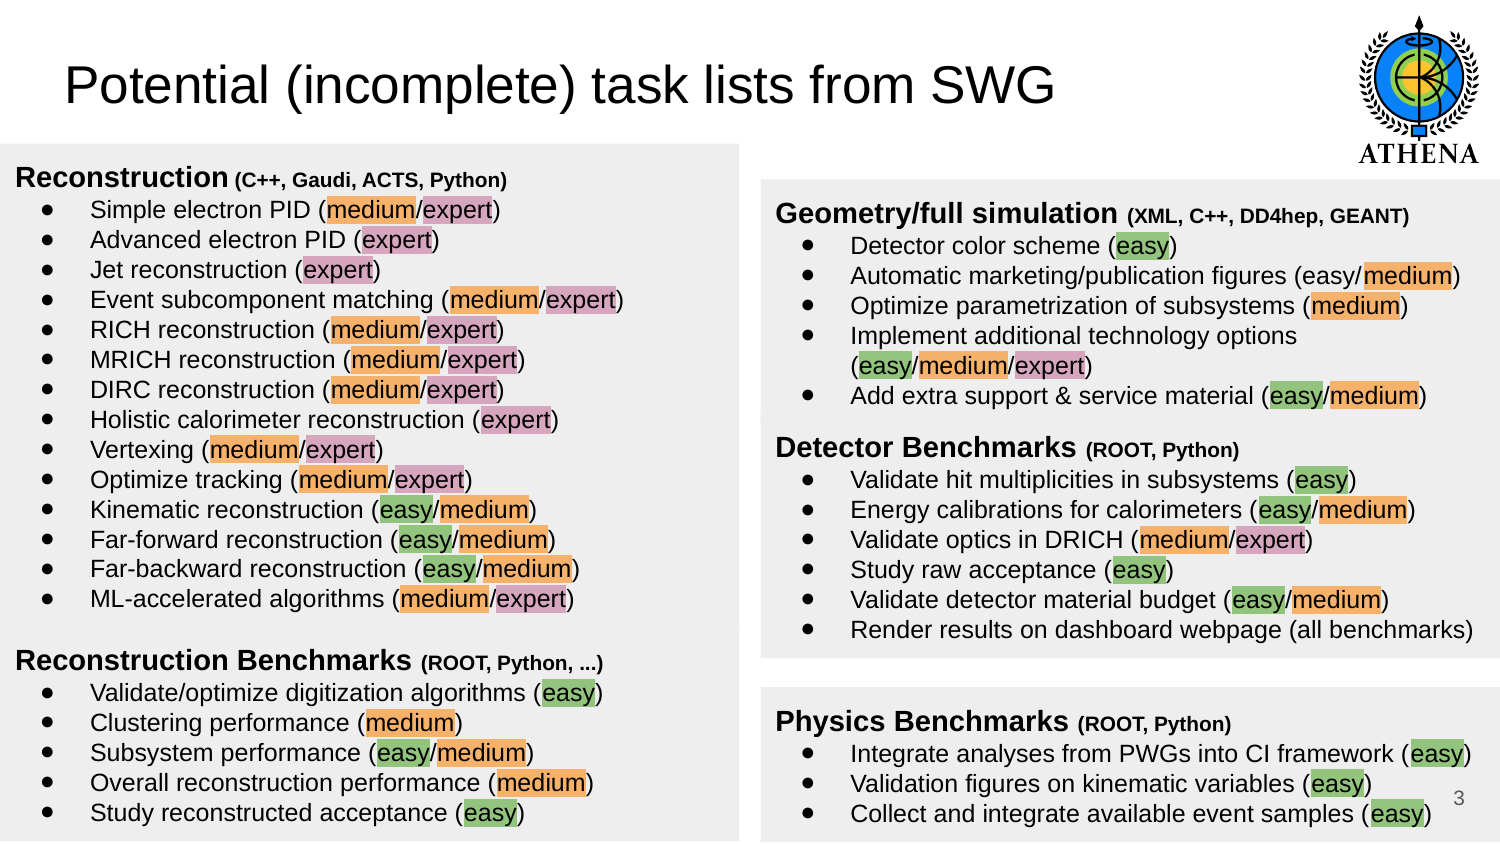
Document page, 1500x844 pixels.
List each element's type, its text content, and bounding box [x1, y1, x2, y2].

text_box Geometry/full simulation (XML, C++, DD4hep, GEANT) Detector color scheme (easy) Automatic marketing/publication figures (easy/medium) Optimize parametrization of subsystems (medium) Implement additional technology options (easy/medium/expert) Add extra support & service material (easy/medium) [760, 179, 1500, 425]
title Potential (incomplete) task lists from SWG [49, 35, 1288, 130]
text_box Reconstruction Benchmarks (ROOT, Python, ...) Validate/optimize digitization algorithms (easy) Clustering performance (medium) Subsystem performance (easy/medium) Overall reconstruction performance (medium) Study reconstructed acceptance (easy) [0, 628, 740, 842]
text_box Physics Benchmarks (ROOT, Python) Integrate analyses from PWGs into CI framework (easy) Validation figures on kinematic variables (easy) Collect and integrate available event samples (easy) [760, 687, 1500, 842]
picture [1358, 14, 1480, 167]
slide_number ‹#› [1389, 764, 1480, 830]
text_box Detector Benchmarks (ROOT, Python) Validate hit multiplicities in subsystems (easy) Energy calibrations for calorimeters (easy/medium) Validate optics in DRICH (medium/expert) Study raw acceptance (easy) Validate detector material budget (easy/medium) Render results on dashboard webpage (all benchmarks) [760, 425, 1500, 659]
text_box Reconstruction (C++, Gaudi, ACTS, Python) Simple electron PID (medium/expert) Advanced electron PID (expert) Jet reconstruction (expert) Event subcomponent matching (medium/expert) RICH reconstruction (medium/expert) MRICH reconstruction (medium/expert) DIRC reconstruction (medium/expert) Holistic calorimeter reconstruction (expert) Vertexing (medium/expert) Optimize tracking (medium/expert) Kinematic reconstruction (easy/medium) Far-forward reconstruction (easy/medium) Far-backward reconstruction (easy/medium) ML-accelerated algorithms (medium/expert) [0, 143, 740, 628]
